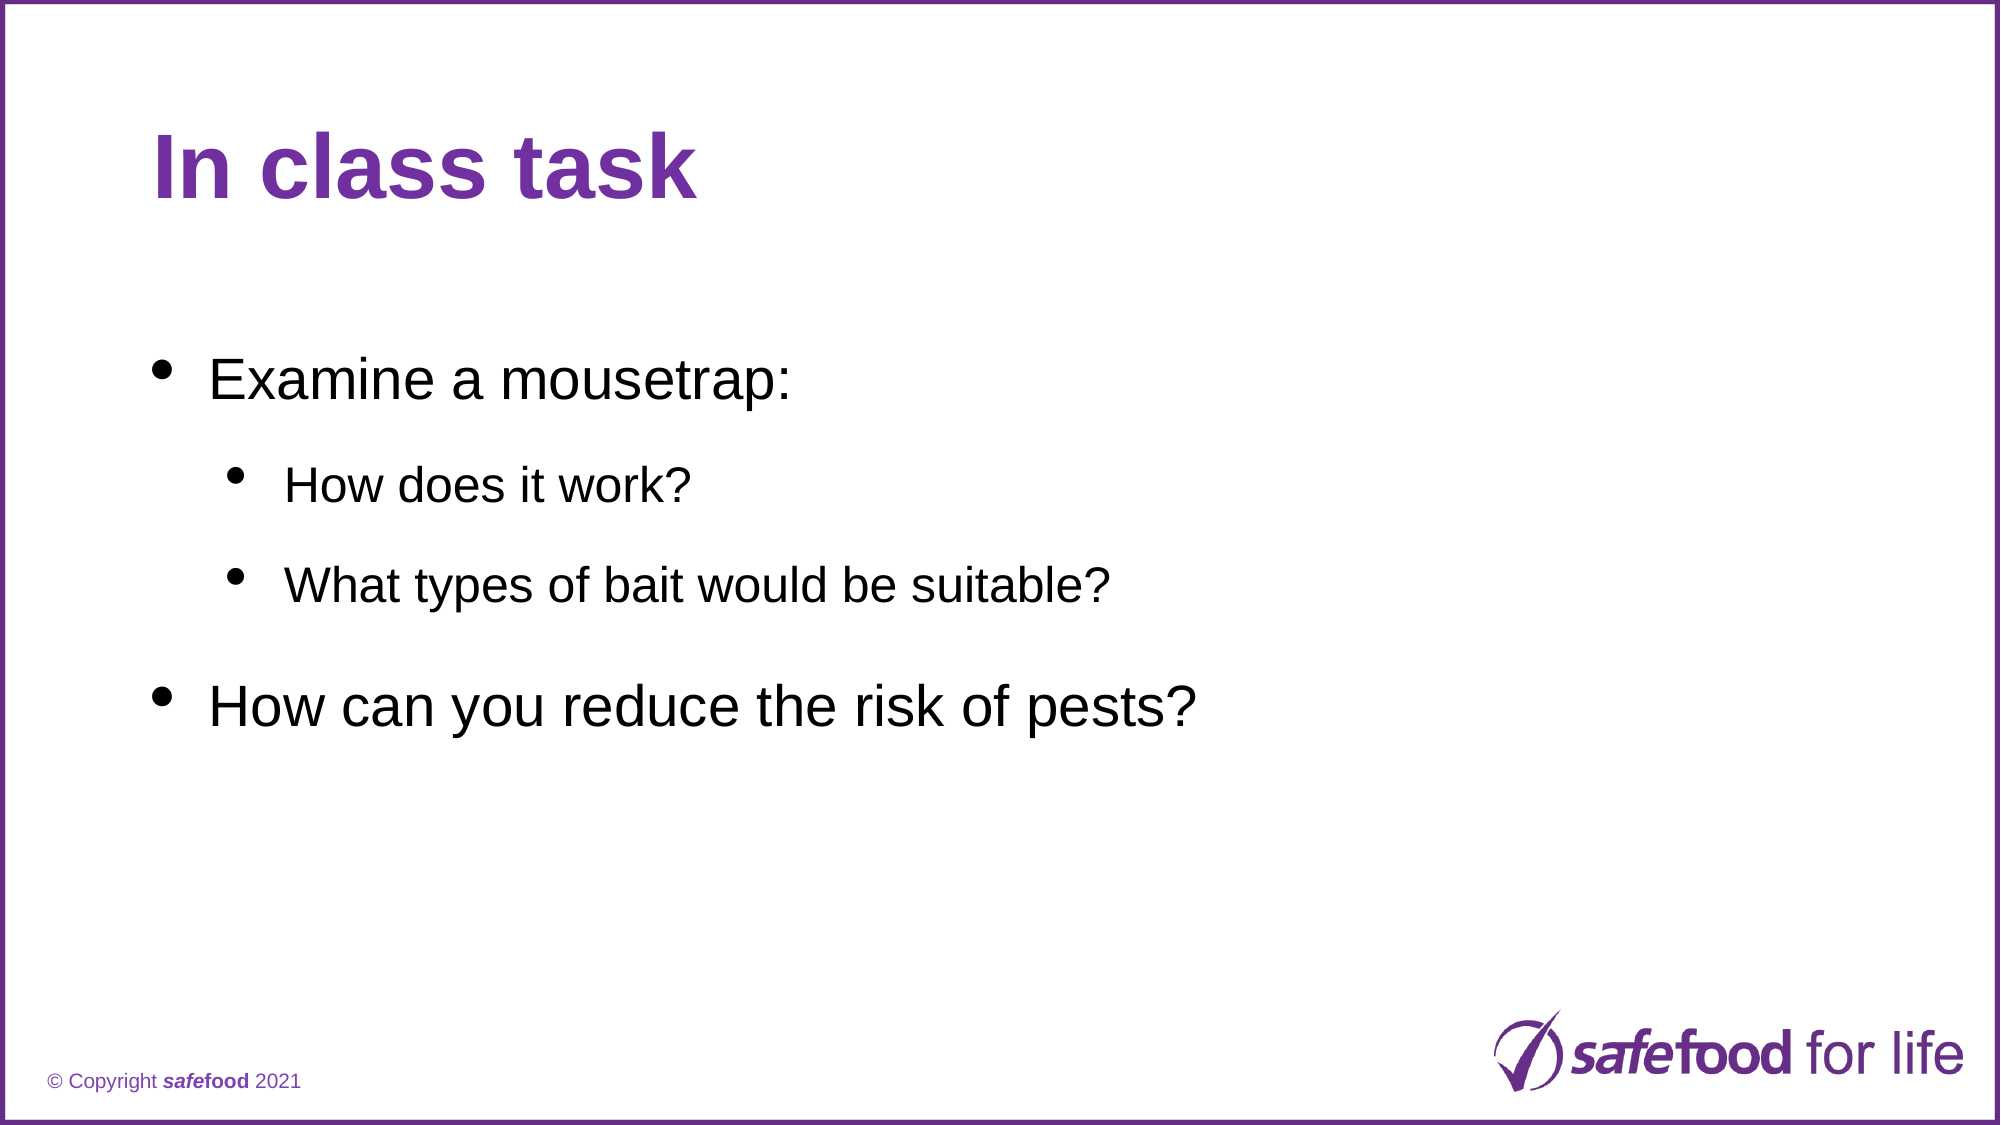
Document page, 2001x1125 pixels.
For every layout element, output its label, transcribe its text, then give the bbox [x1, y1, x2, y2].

title In class task [137, 59, 1863, 278]
picture [0, 0, 2000, 1125]
list Examine a mousetrap: How does it work? What types of bait would be suitable? How can you reduce the risk of pests? [137, 299, 1863, 988]
